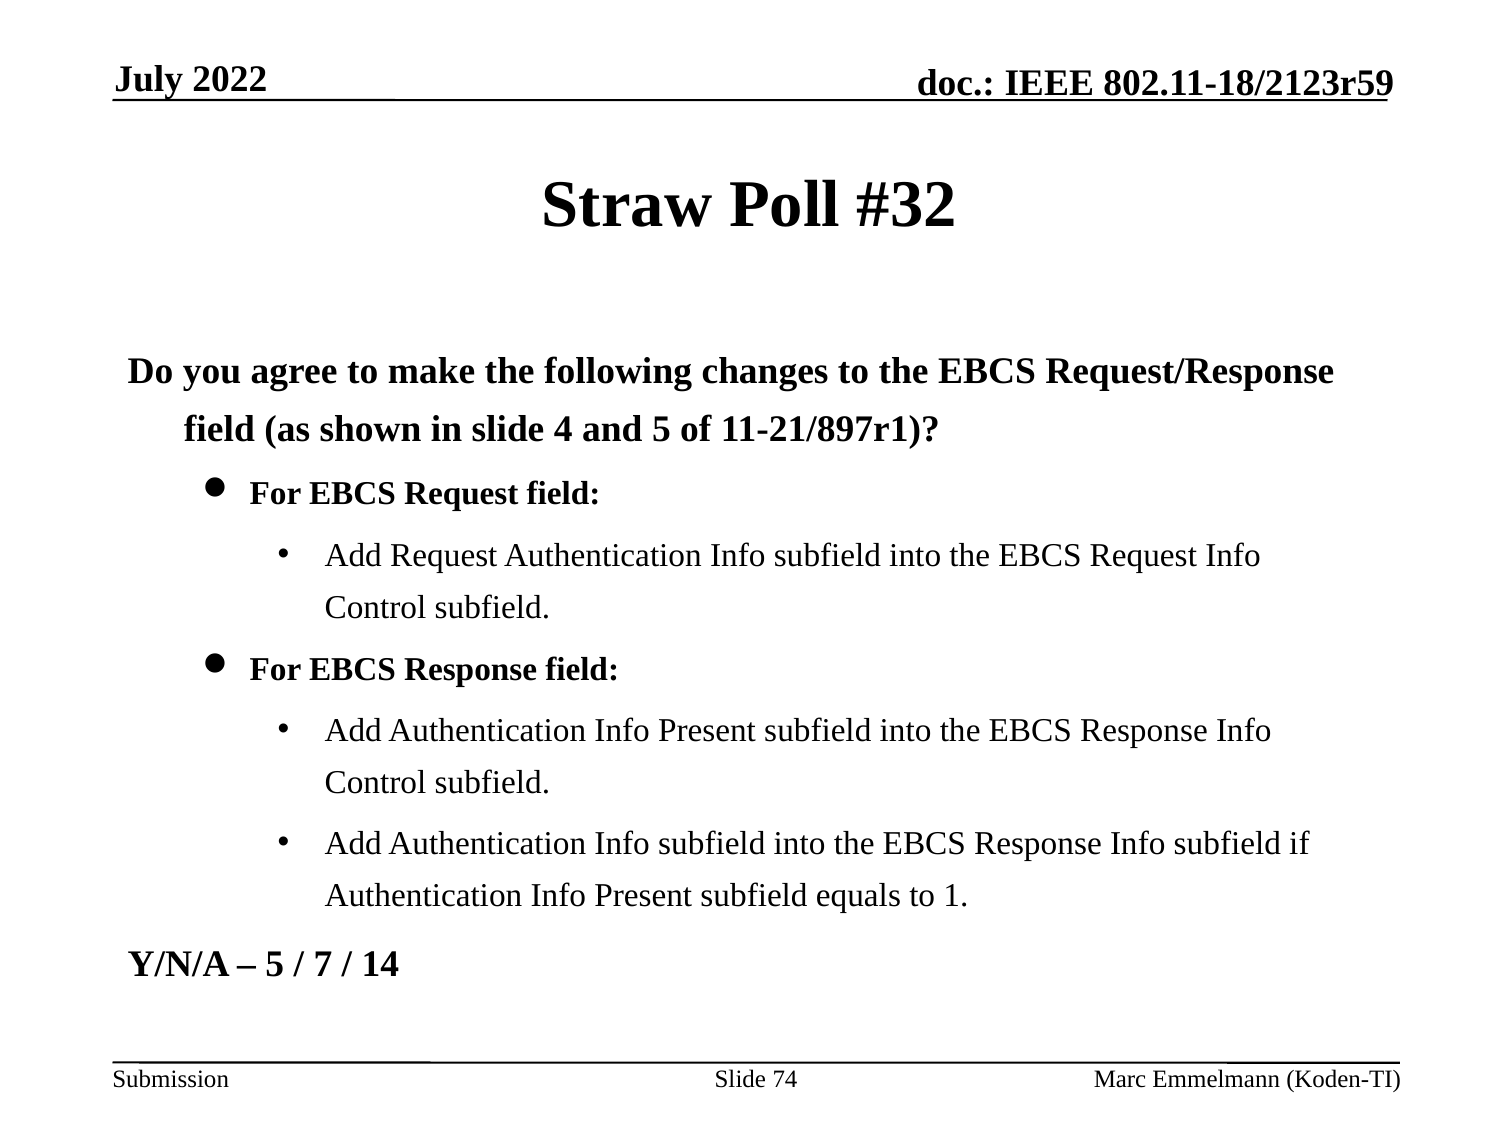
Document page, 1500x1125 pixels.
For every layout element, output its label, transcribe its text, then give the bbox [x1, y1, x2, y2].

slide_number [114, 54, 423, 100]
slide_number Slide 74 [712, 1061, 800, 1123]
footer Marc Emmelmann (Koden-TI) [878, 1061, 1402, 1093]
list Do you agree to make the following changes to the EBCS Request/Response field (as shown in slide 4 and 5 of 11-21/897r1)? For EBCS Request field: Add Request Authentication Info subfield into the EBCS Request Info Control subfield. For EBCS Response field: Add Authentication Info Present subfield into the EBCS Response Info Control subfield. Add Authentication Info subfield into the EBCS Response Info subfield if Authentication Info Present subfield equals to 1. Y/N/A – 5 / 7 / 14 [112, 324, 1388, 1000]
title Straw Poll #32 [112, 112, 1388, 288]
